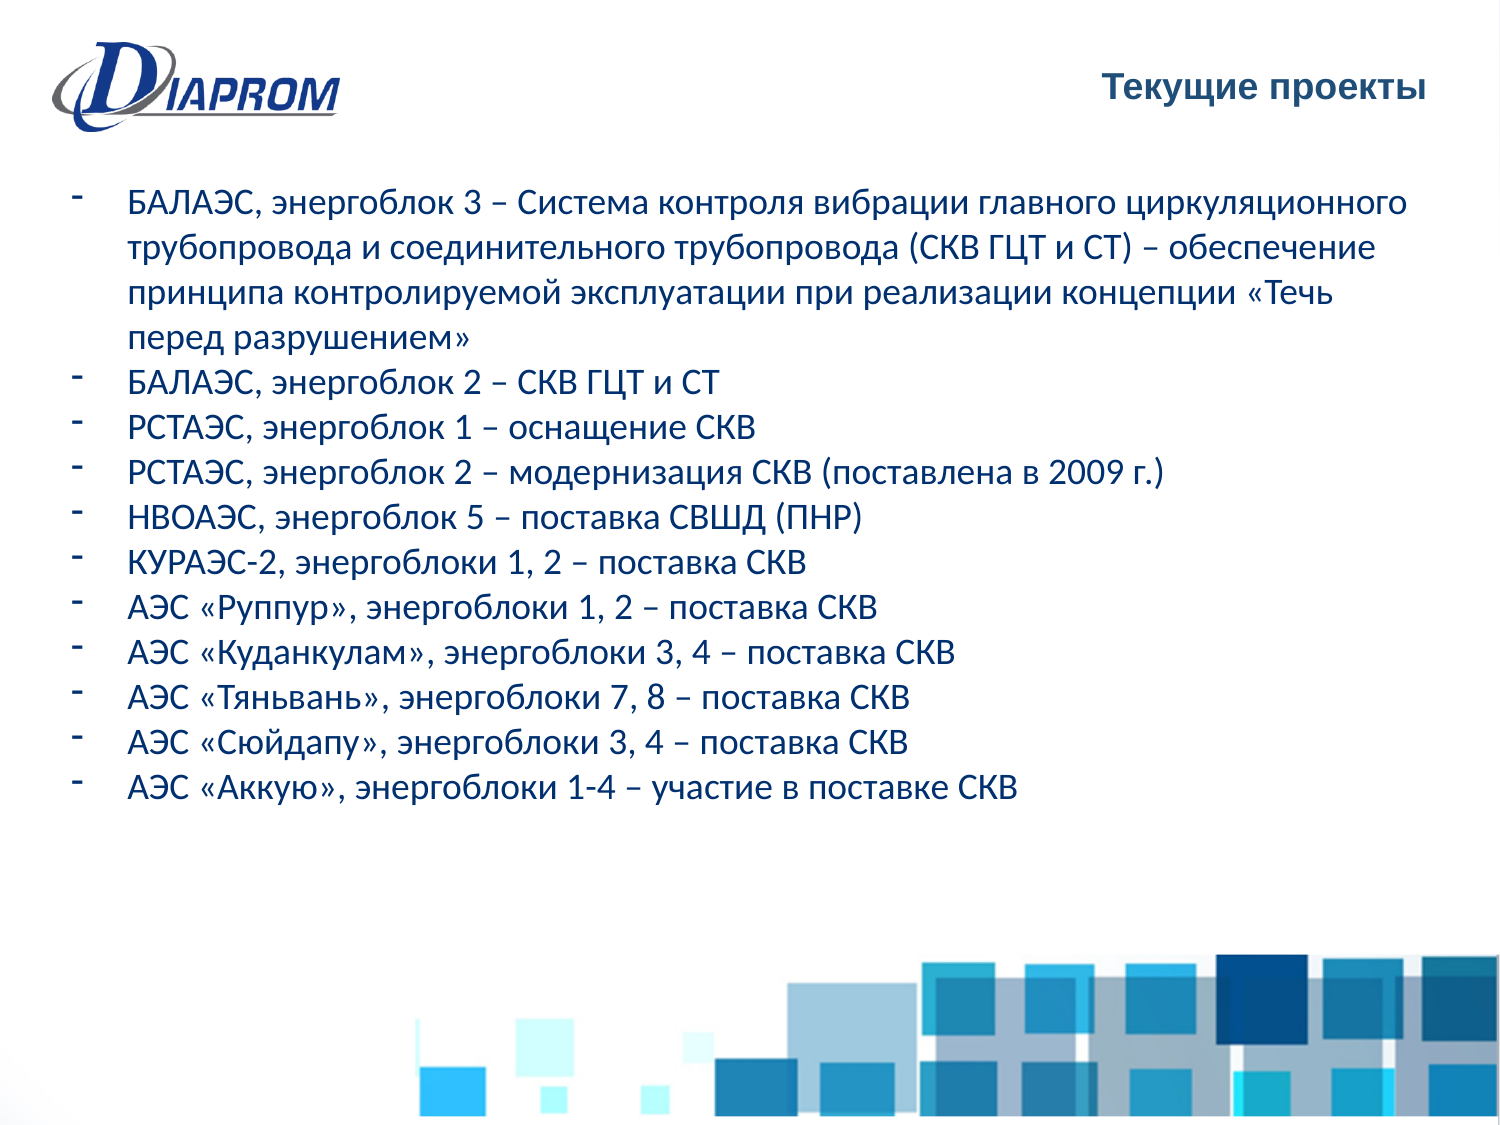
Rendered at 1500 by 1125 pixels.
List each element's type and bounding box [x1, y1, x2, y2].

text_box [0, 0, 1500, 1125]
